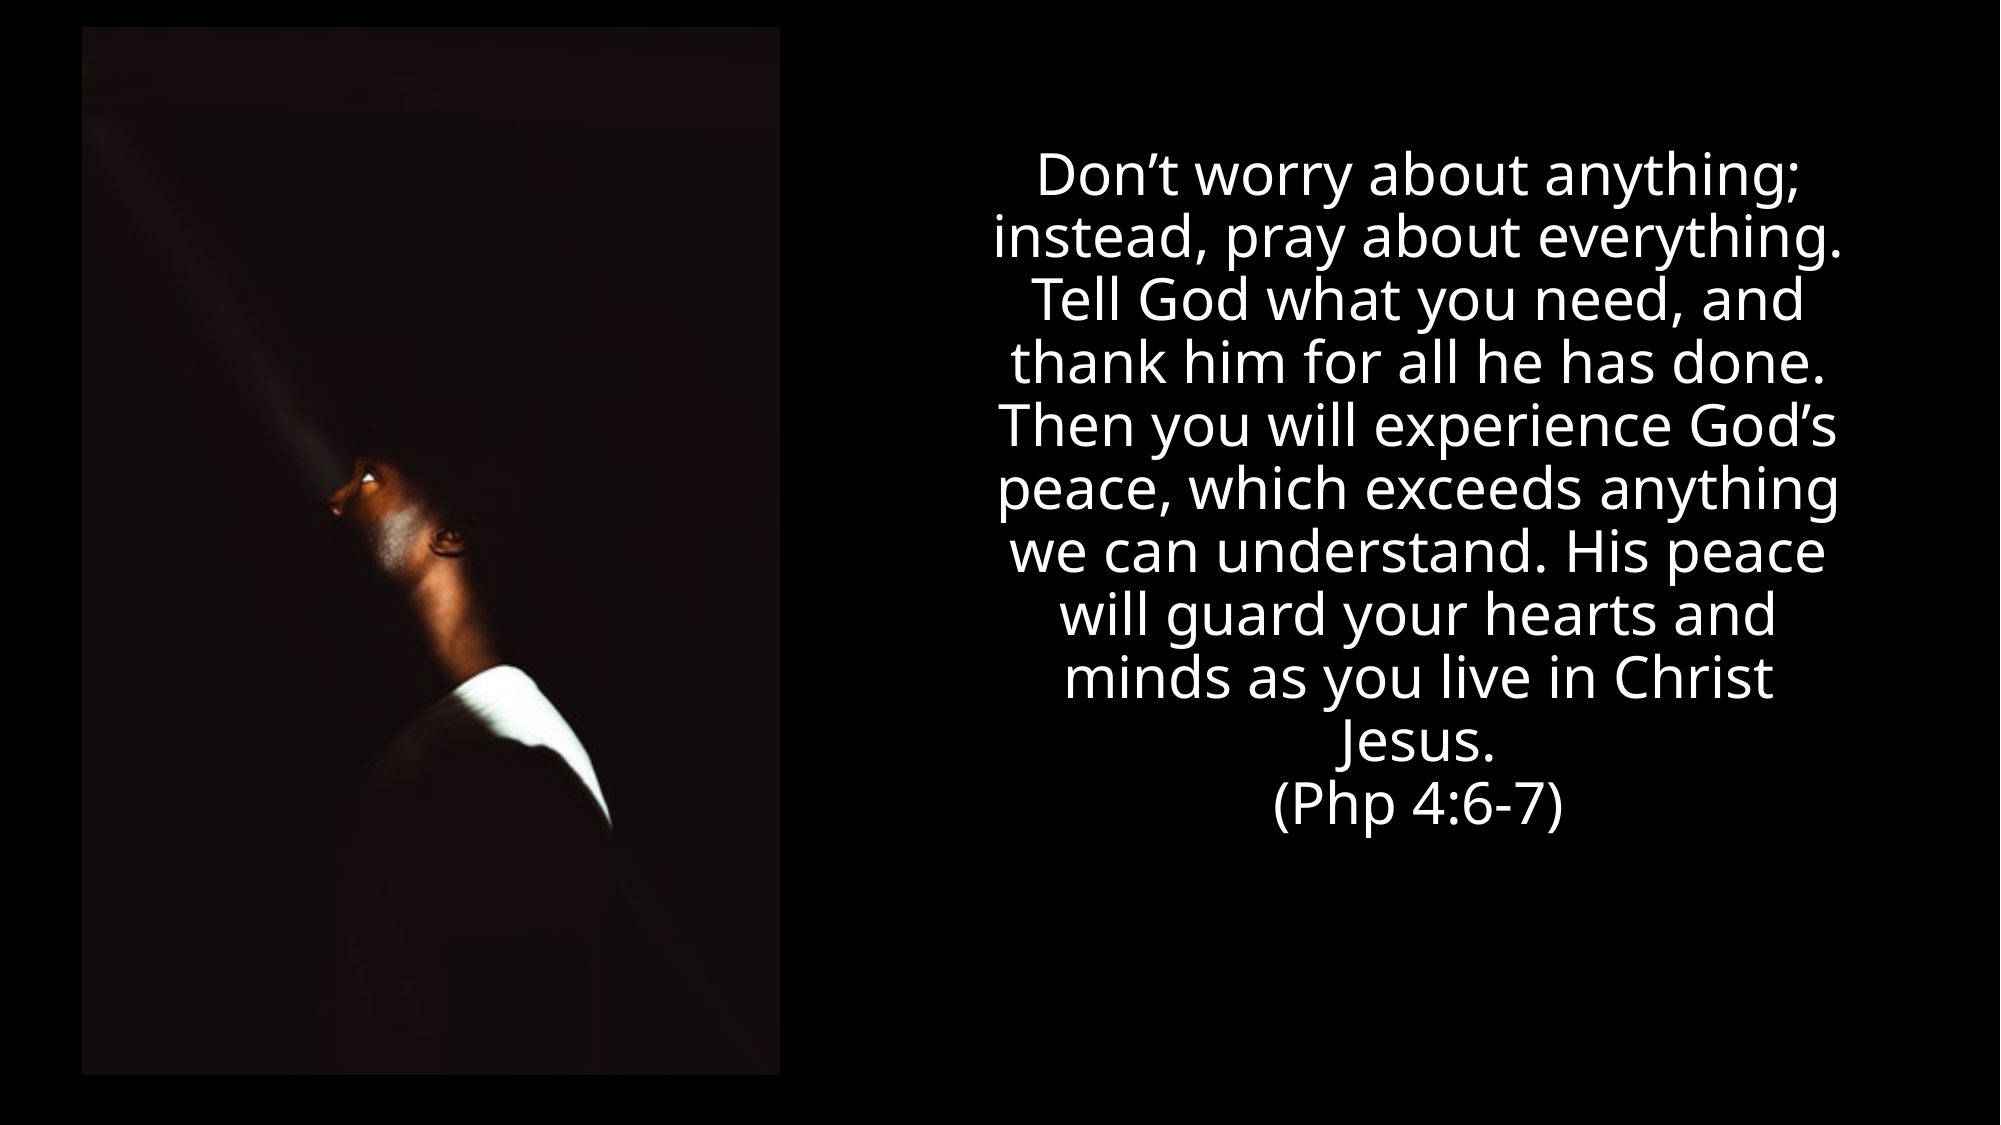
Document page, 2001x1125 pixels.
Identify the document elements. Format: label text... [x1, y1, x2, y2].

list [81, 27, 780, 1075]
title Don’t worry about anything; instead, pray about everything. Tell God what you need, and thank him for all he has done. Then you will experience God’s peace, which exceeds anything we can understand. His peace will guard your hearts and minds as you live in Christ Jesus. (Php 4:6-7) [975, 59, 1863, 1055]
